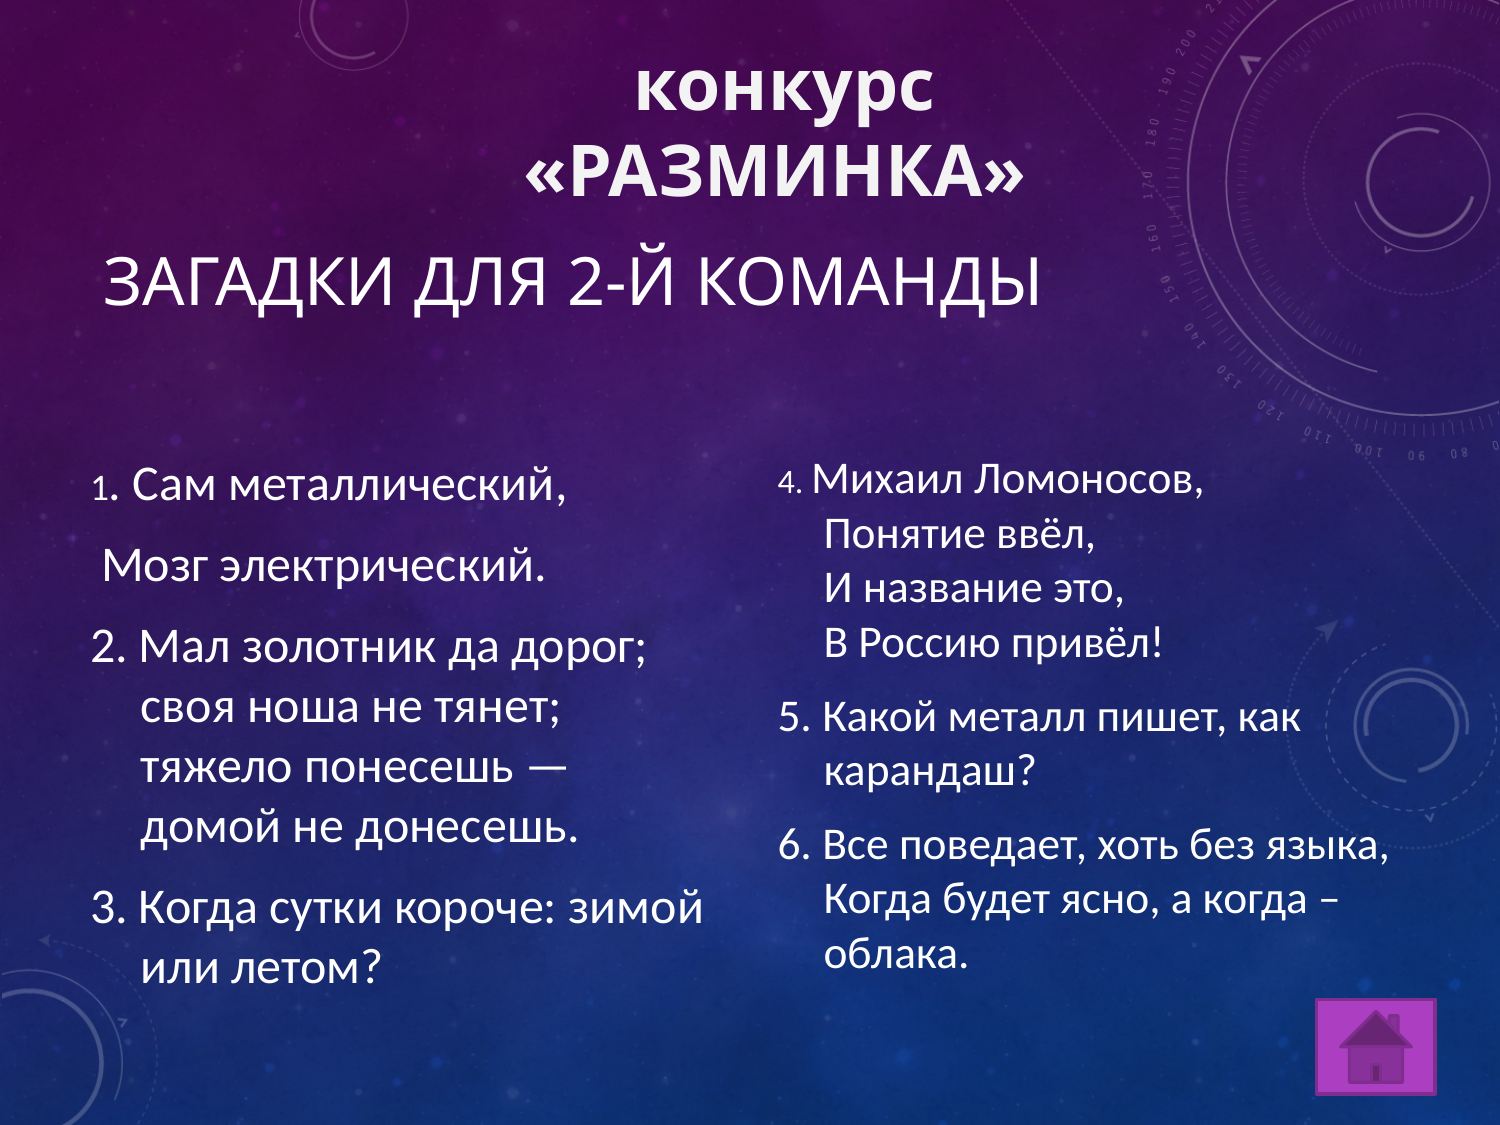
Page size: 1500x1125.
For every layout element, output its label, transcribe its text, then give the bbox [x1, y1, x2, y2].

list 1. Сам металлический, Мозг электрический. 2. Мал золотник да дорог; своя ноша не тянет; тяжело понесешь — домой не донесешь. 3. Когда сутки короче: зимой или летом? [75, 373, 738, 1071]
text_box [1315, 998, 1437, 1096]
picture [0, 0, 1500, 1125]
list 4. Михаил Ломоносов, Понятие ввёл, И название это, В Россию привёл! 5. Какой металл пишет, как карандаш? 6. Все поведает, хоть без языка, Когда будет ясно, а когда – облака. [762, 420, 1425, 1005]
text_box конкурс «РАЗМИНКА» [100, 30, 1451, 219]
title Загадки для 2-й команды [88, 184, 1439, 372]
